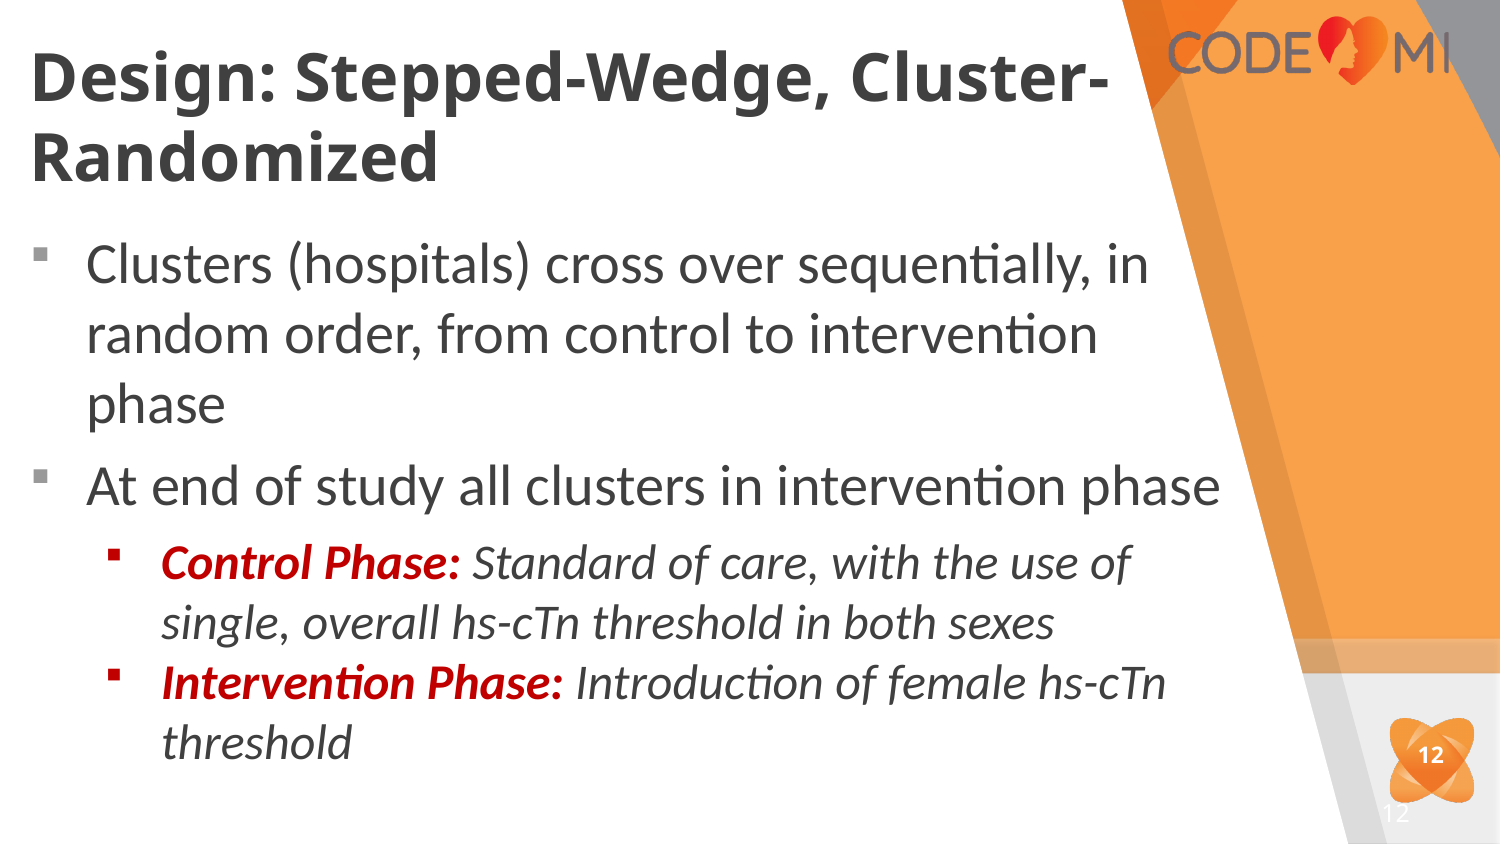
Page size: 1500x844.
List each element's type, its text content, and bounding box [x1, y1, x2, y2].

table_header [1333, 638, 1500, 644]
list Clusters (hospitals) cross over sequentially, in random order, from control to intervention phase At end of study all clusters in intervention phase Control Phase: Standard of care, with the use of single, overall hs-cTn threshold in both sexes Intervention Phase: Introduction of female hs-cTn threshold [14, 210, 1258, 791]
title Design: Stepped-Wedge, Cluster-Randomized [14, 36, 1165, 210]
picture [1123, 0, 1500, 638]
slide_number 12 [1369, 725, 1460, 791]
picture [1362, 703, 1481, 830]
